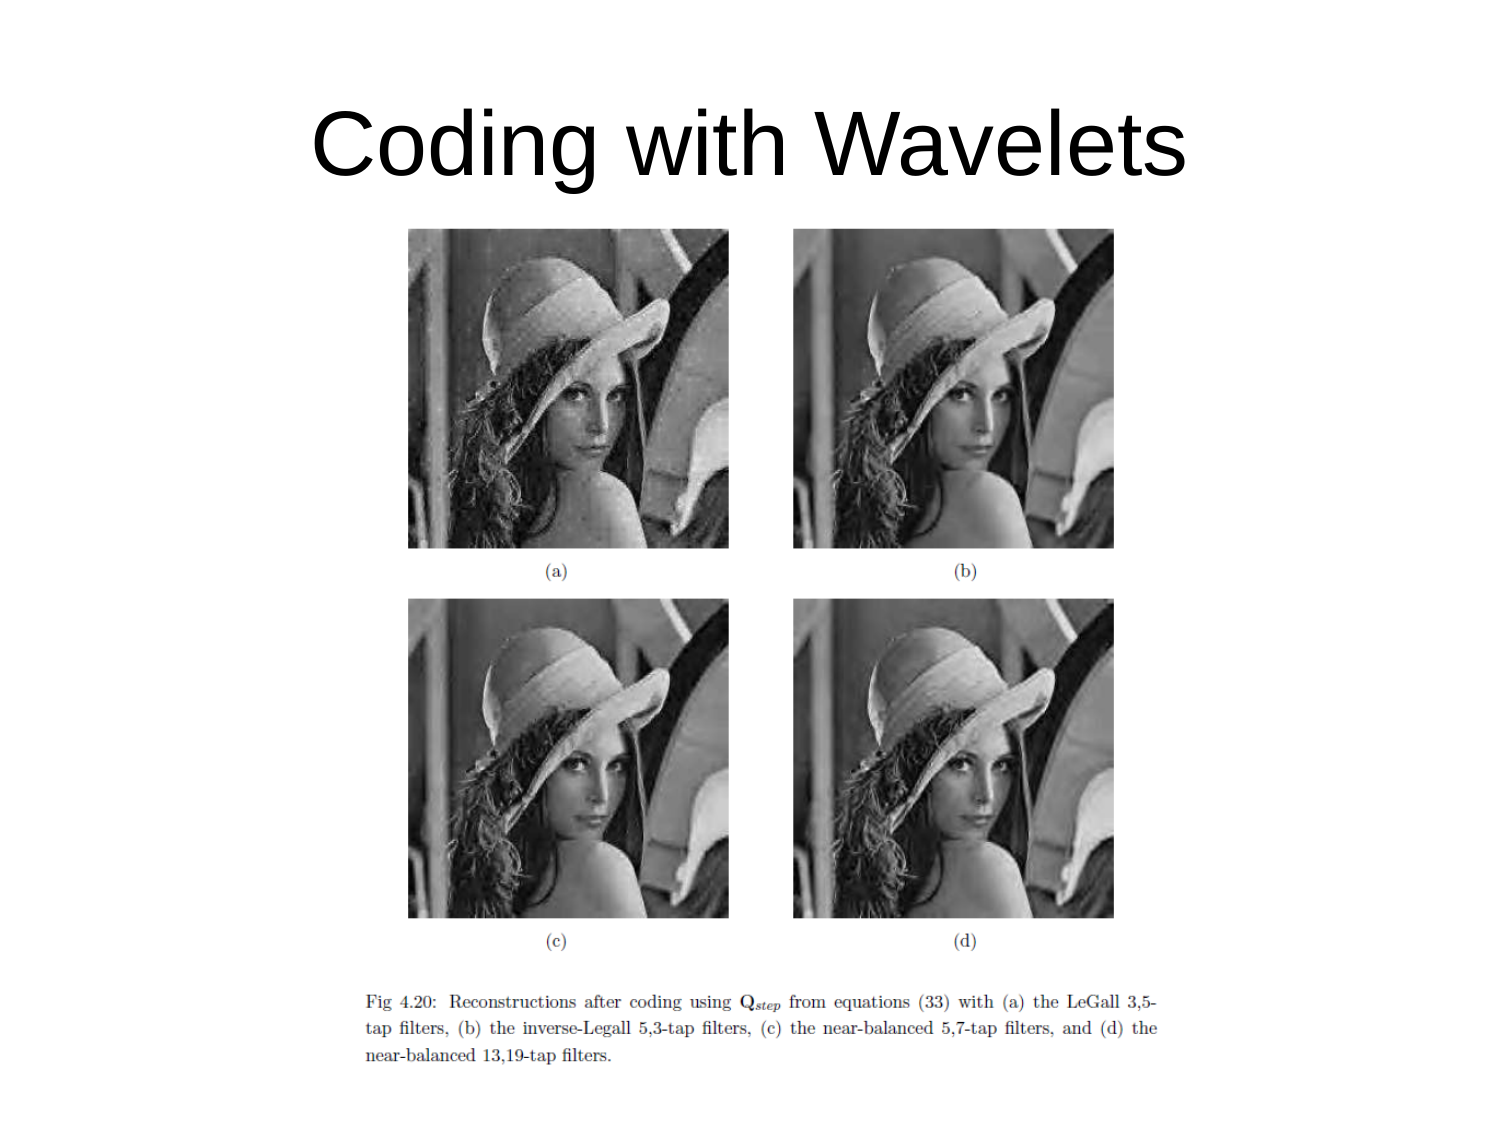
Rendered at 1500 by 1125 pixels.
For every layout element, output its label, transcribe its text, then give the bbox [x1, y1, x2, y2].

picture [348, 219, 1172, 1070]
title Coding with Wavelets [75, 45, 1425, 233]
